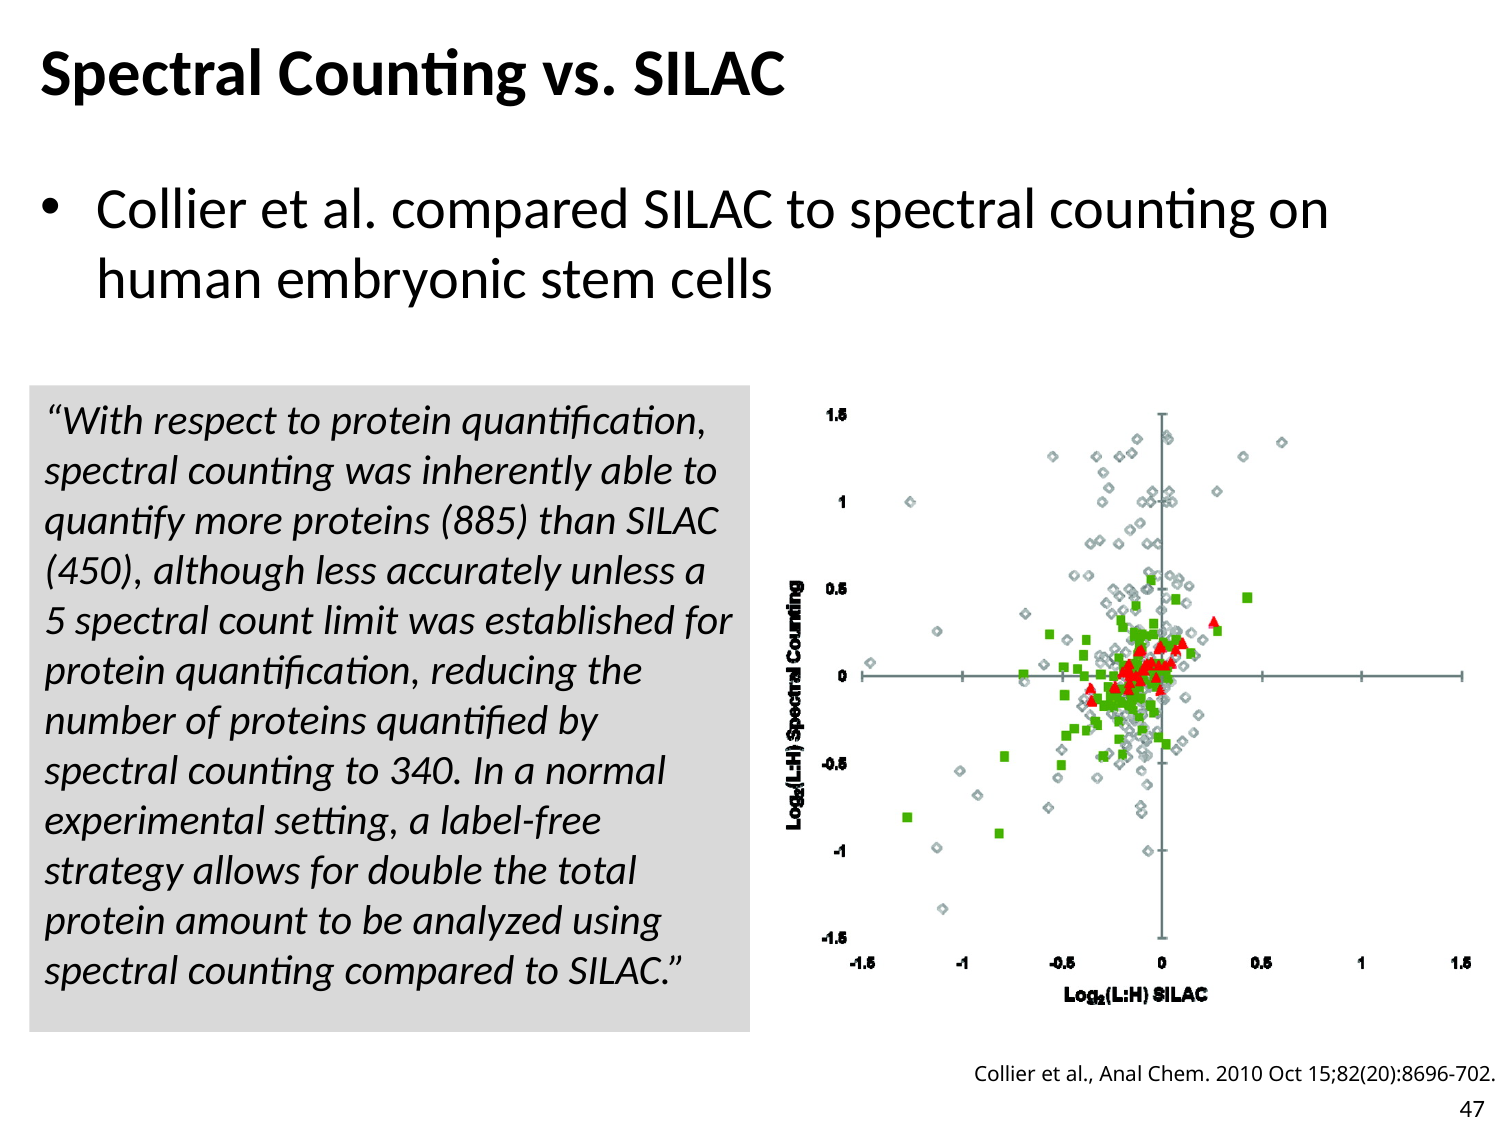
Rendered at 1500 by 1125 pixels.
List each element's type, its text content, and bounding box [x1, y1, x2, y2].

text_box Collier et al., Anal Chem. 2010 Oct 15;82(20):8696-702. [959, 1053, 1500, 1094]
text_box “With respect to protein quantification, spectral counting was inherently able to quantify more proteins (885) than SILAC (450), although less accurately unless a 5 spectral count limit was established for protein quantification, reducing the number of proteins quantified by spectral counting to 340. In a normal experimental setting, a label-free strategy allows for double the total protein amount to be analyzed using spectral counting compared to SILAC.” [29, 385, 750, 1032]
list Collier et al. compared SILAC to spectral counting on human embryonic stem cells [25, 162, 1475, 339]
picture [785, 408, 1471, 1005]
slide_number 47 [1125, 1090, 1500, 1125]
title Spectral Counting vs. SILAC [25, 11, 1125, 125]
